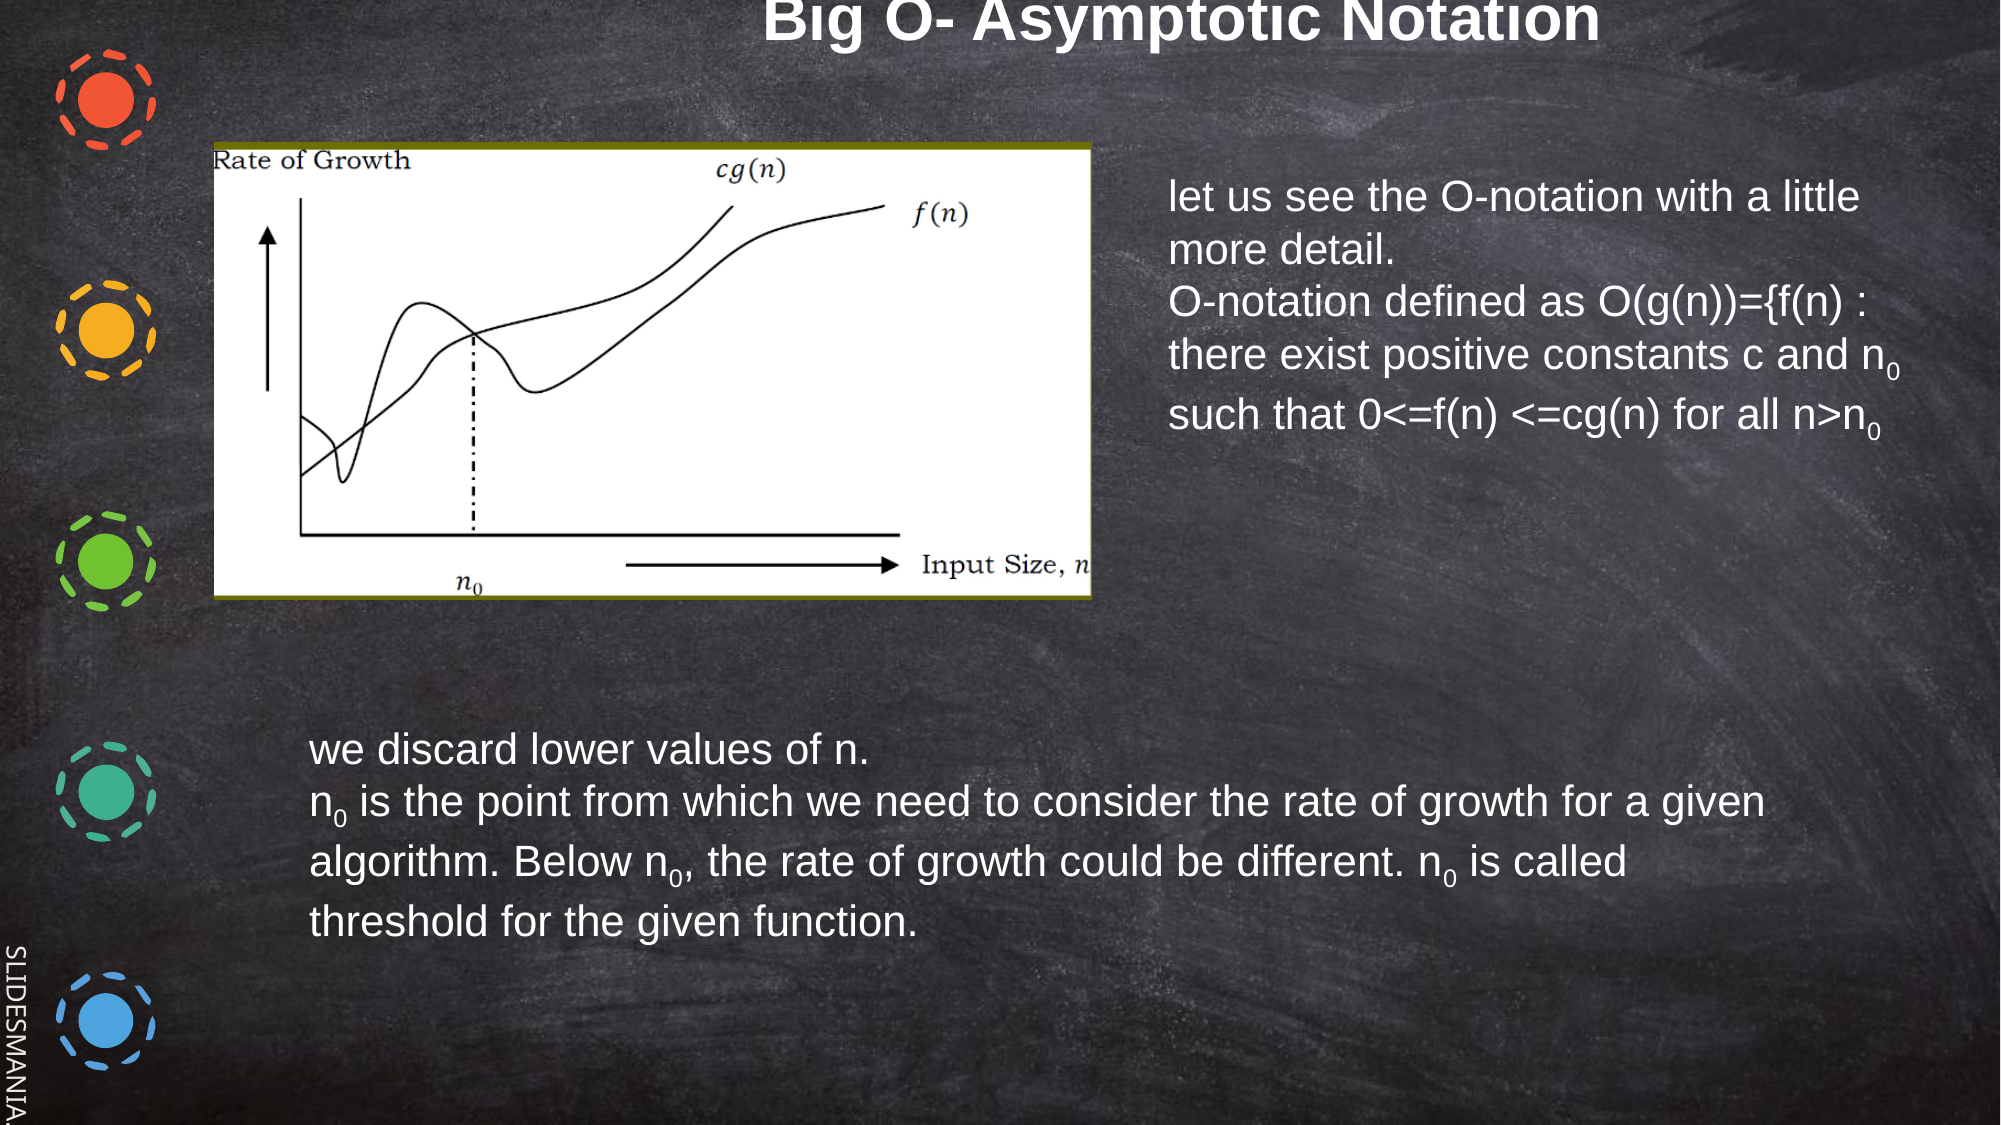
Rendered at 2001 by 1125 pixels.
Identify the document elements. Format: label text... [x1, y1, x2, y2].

text_box Big O- Asymptotic Notation [502, 0, 1863, 85]
text_box we discard lower values of n. n0 is the point from which we need to consider the rate of growth for a given algorithm. Below n0, the rate of growth could be different. n0 is called threshold for the given function. [294, 653, 1832, 961]
text_box [147, 85, 1979, 433]
picture [0, 0, 2001, 1125]
text_box let us see the O-notation with a little more detail. O-notation defined as O(g(n))={f(n) : there exist positive constants c and n0 such that 0<=f(n) <=cg(n) for all n>n0 [1153, 153, 1957, 460]
